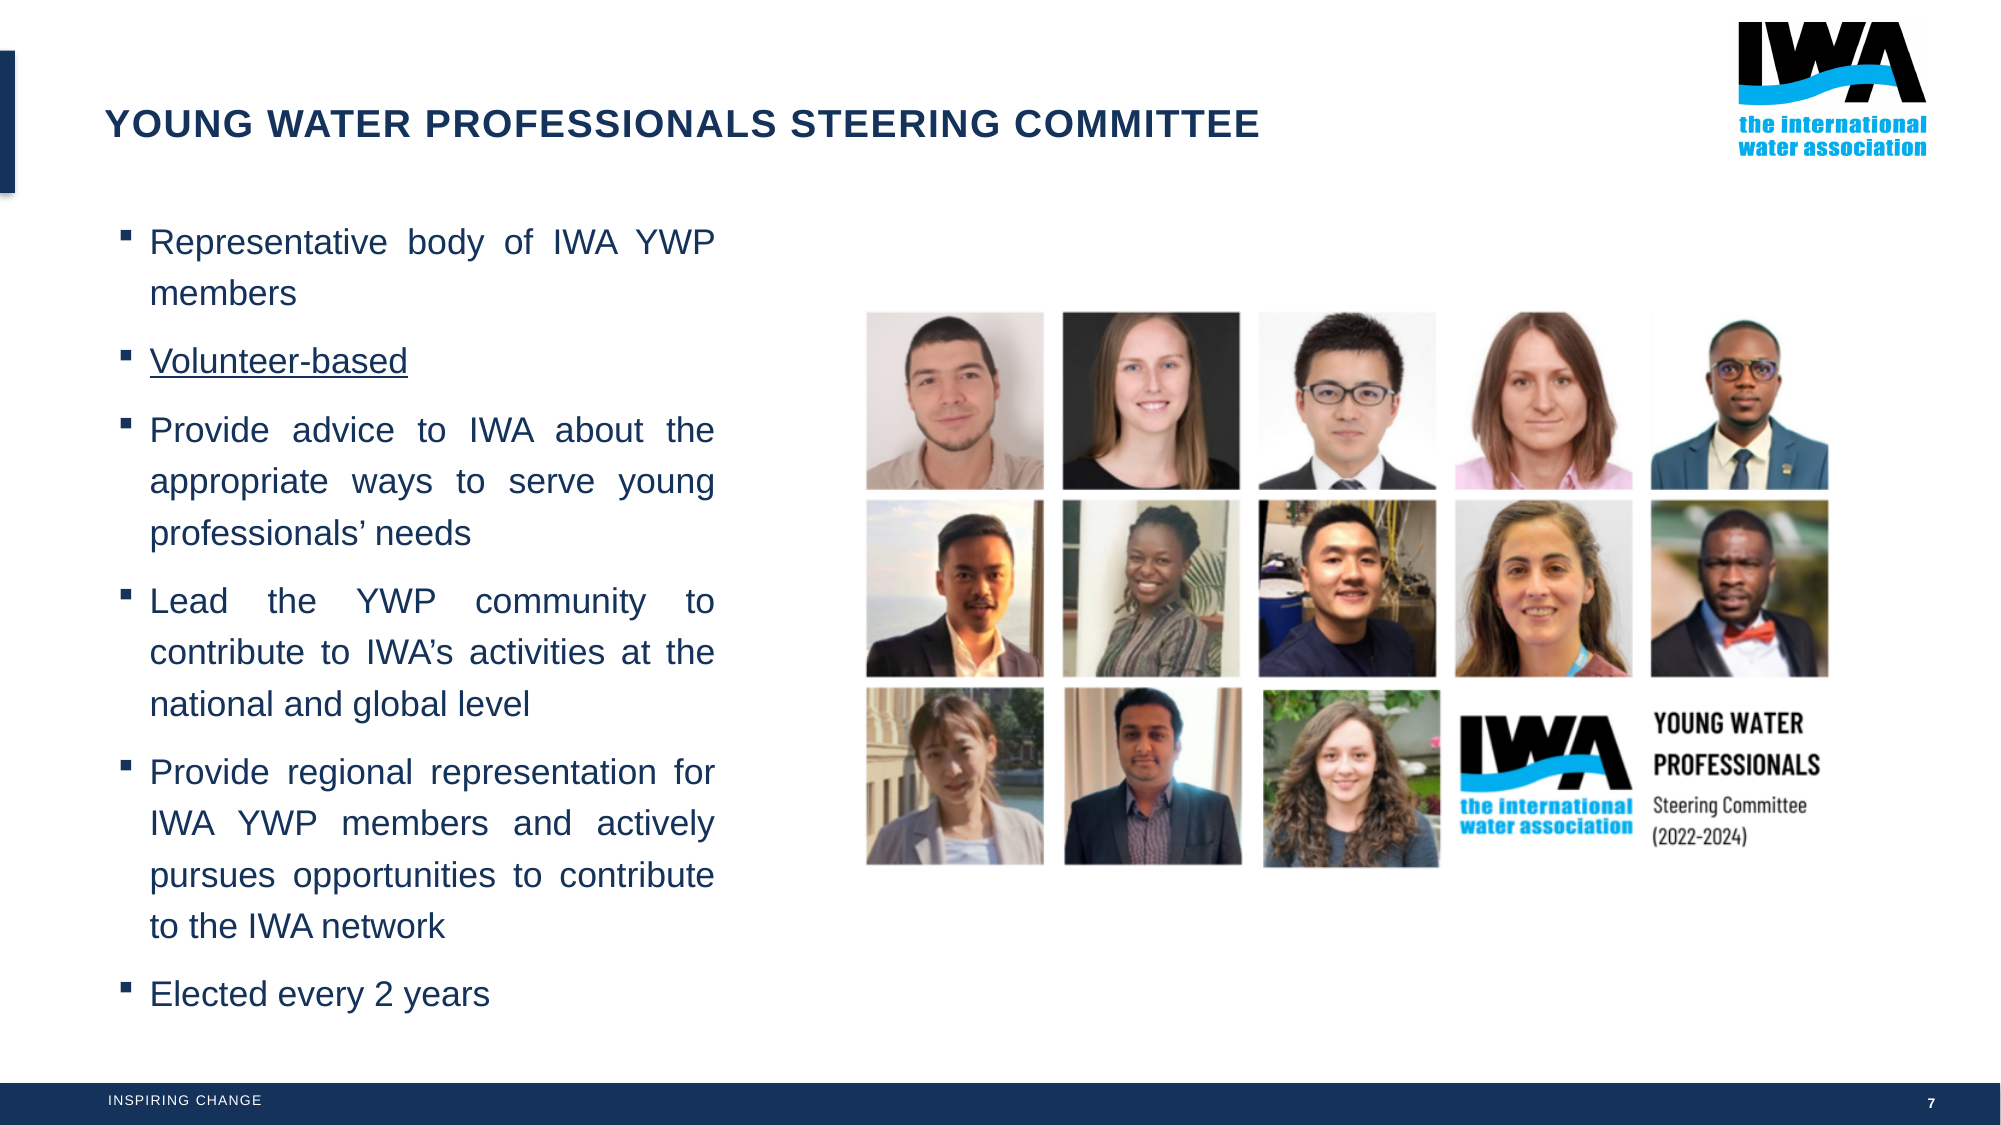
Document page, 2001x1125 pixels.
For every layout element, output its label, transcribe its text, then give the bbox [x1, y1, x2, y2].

picture [820, 243, 1860, 937]
picture [1733, 15, 1930, 163]
title Young water professionals steering committee [89, 54, 1581, 190]
list Representative body of IWA YWP members Volunteer-based Provide advice to IWA about the appropriate ways to serve young professionals’ needs Lead the YWP community to contribute to IWA’s activities at the national and global level Provide regional representation for IWA YWP members and actively pursues opportunities to contribute to the IWA network Elected every 2 years [102, 202, 731, 1022]
